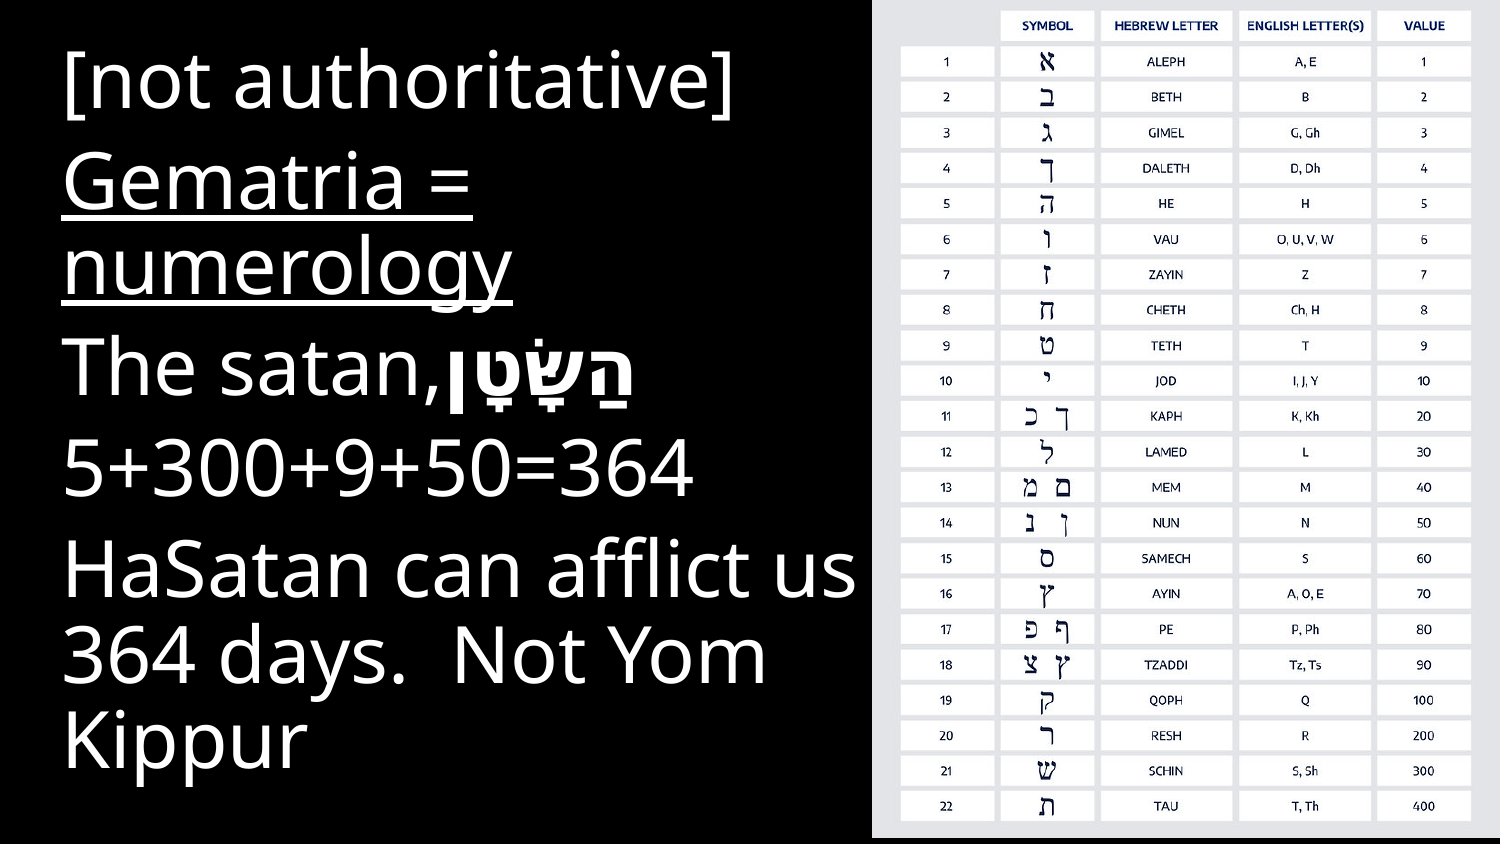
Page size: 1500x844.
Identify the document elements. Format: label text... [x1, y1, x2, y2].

subtitle [not authoritative] Gematria = numerology The satan,הַשָּׂטָן 5+300+9+50=364 HaSatan can afflict us 364 days. Not Yom Kippur [50, 34, 867, 797]
picture [872, 0, 1500, 838]
